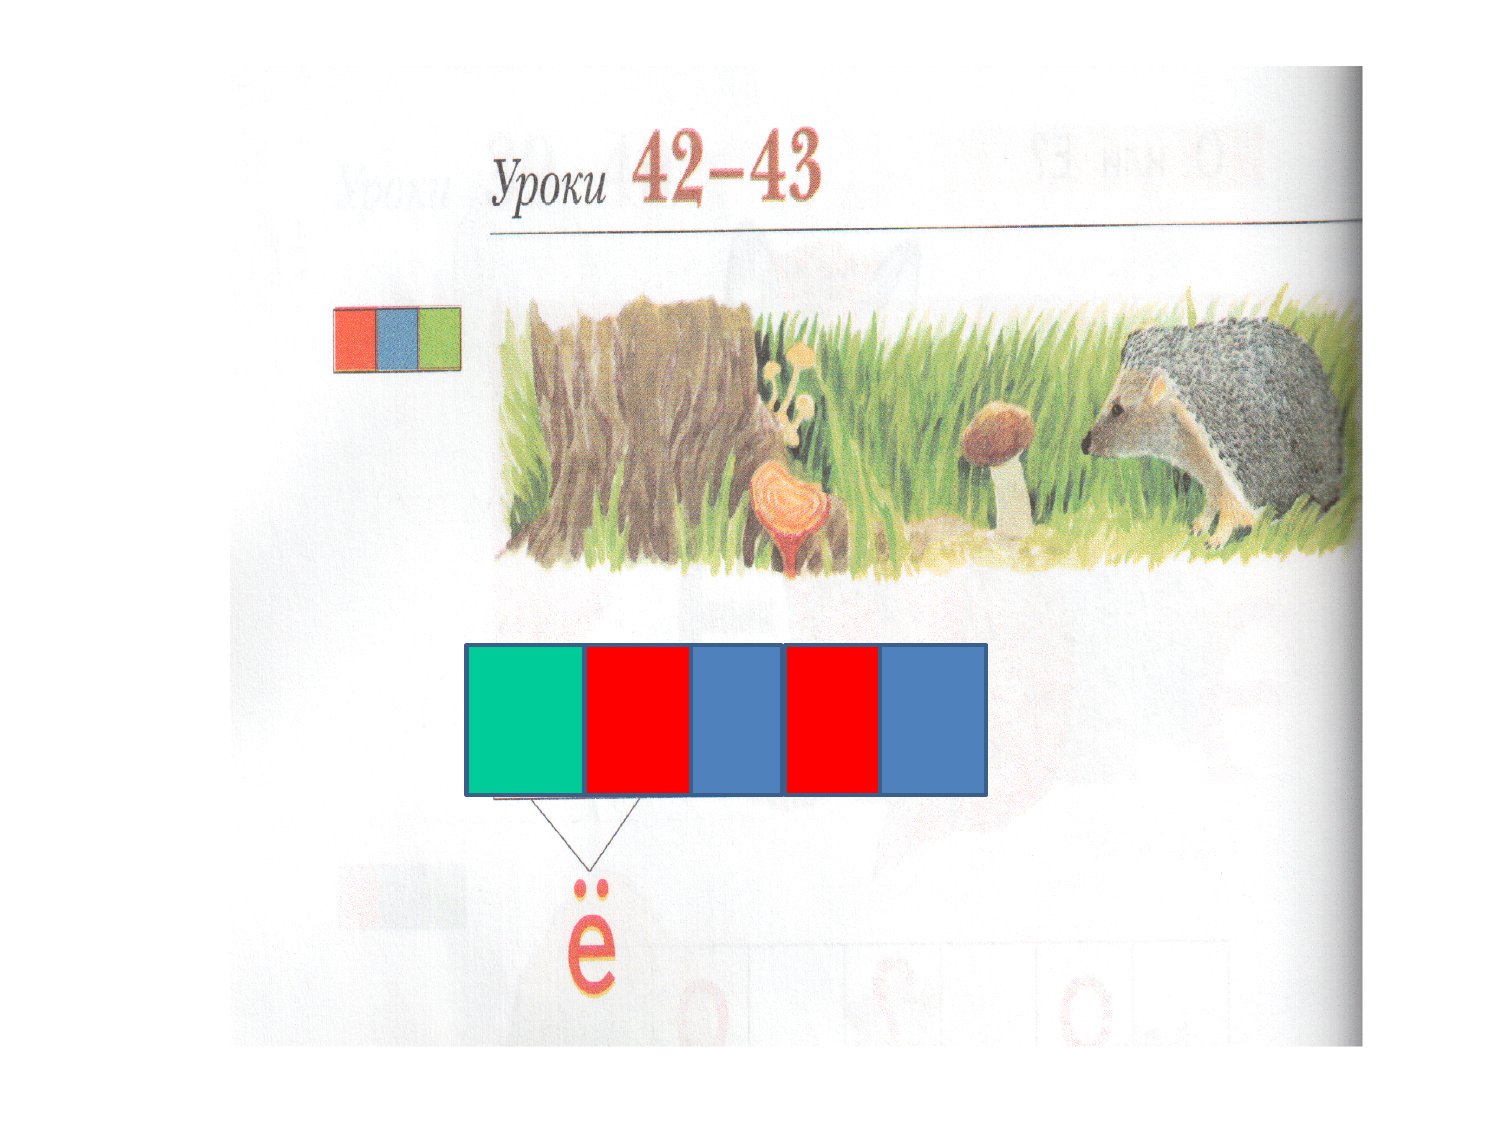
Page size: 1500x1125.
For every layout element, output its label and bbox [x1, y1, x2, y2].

list [229, 66, 1365, 1047]
